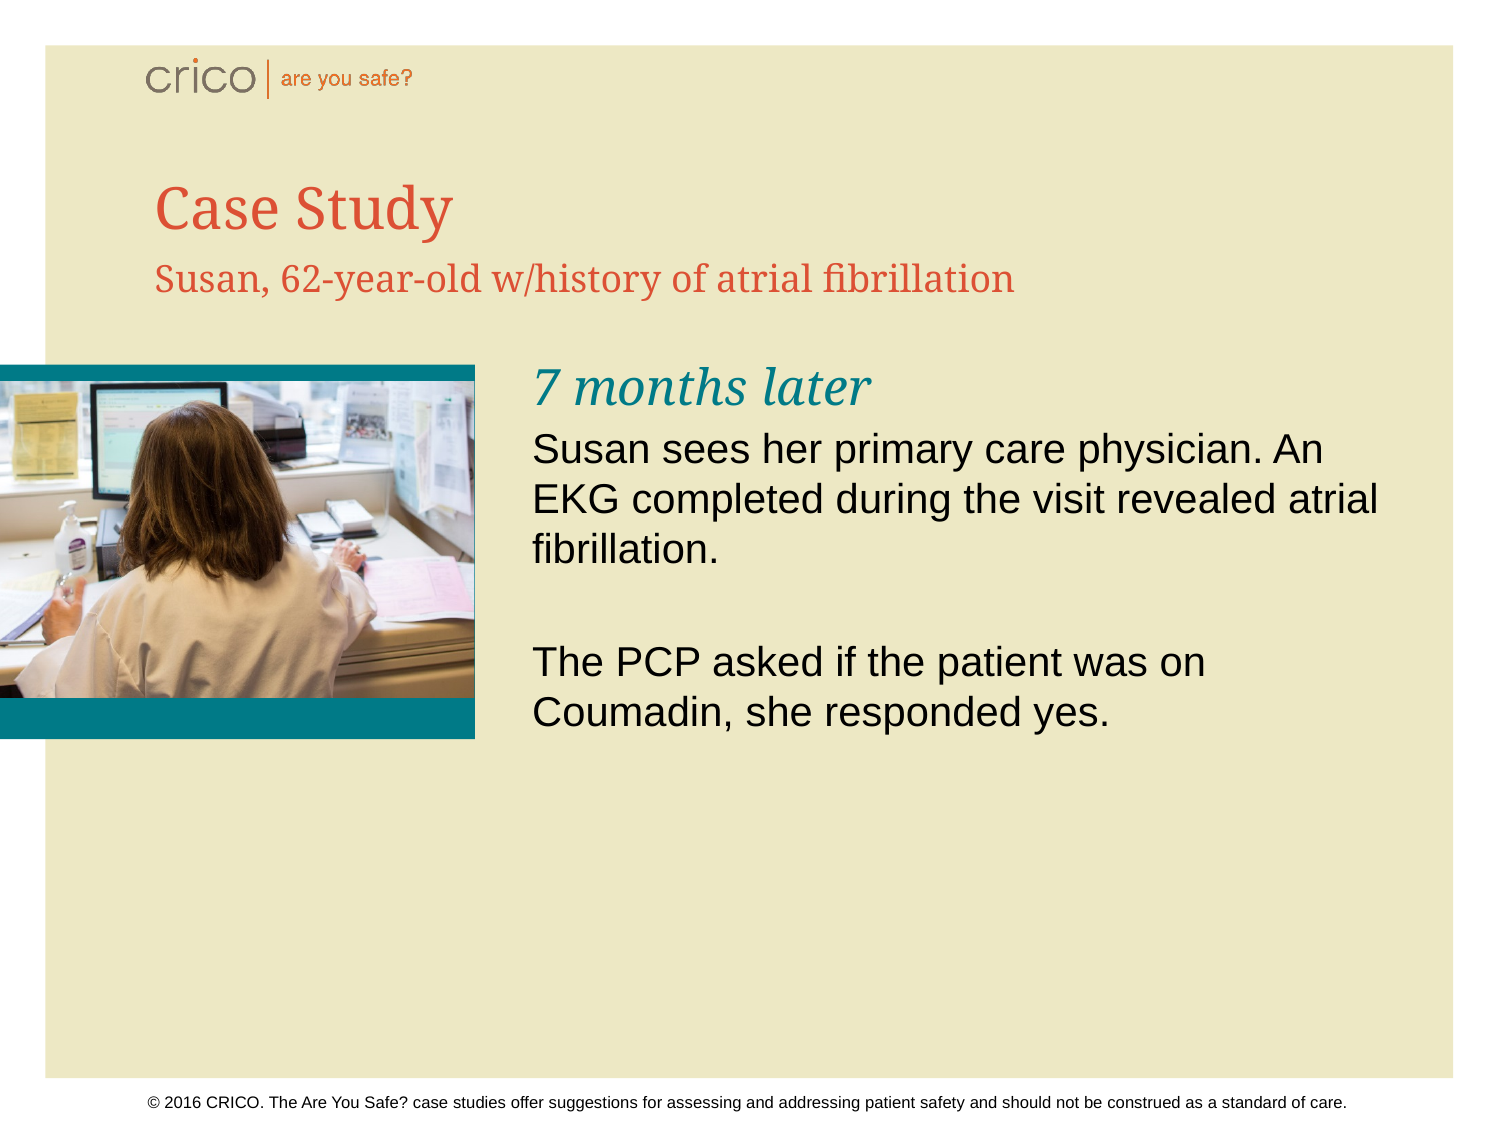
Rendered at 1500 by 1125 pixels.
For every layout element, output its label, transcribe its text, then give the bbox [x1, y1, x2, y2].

picture [146, 58, 420, 99]
footer © 2016 CRICO. The Are You Safe? case studies offer suggestions for assessing and addressing patient safety and should not be construed as a standard of care. [147, 1084, 1422, 1125]
list Susan, 62-year-old w/history of atrial fibrillation [148, 248, 1353, 315]
text_box [0, 706, 475, 740]
list 7 months later Susan sees her primary care physician. An EKG completed during the visit revealed atrial fibrillation. The PCP asked if the patient was on Coumadin, she responded yes. [525, 349, 1407, 1051]
text_box [0, 364, 475, 380]
picture [0, 380, 475, 698]
title Case Study [148, 111, 1356, 248]
